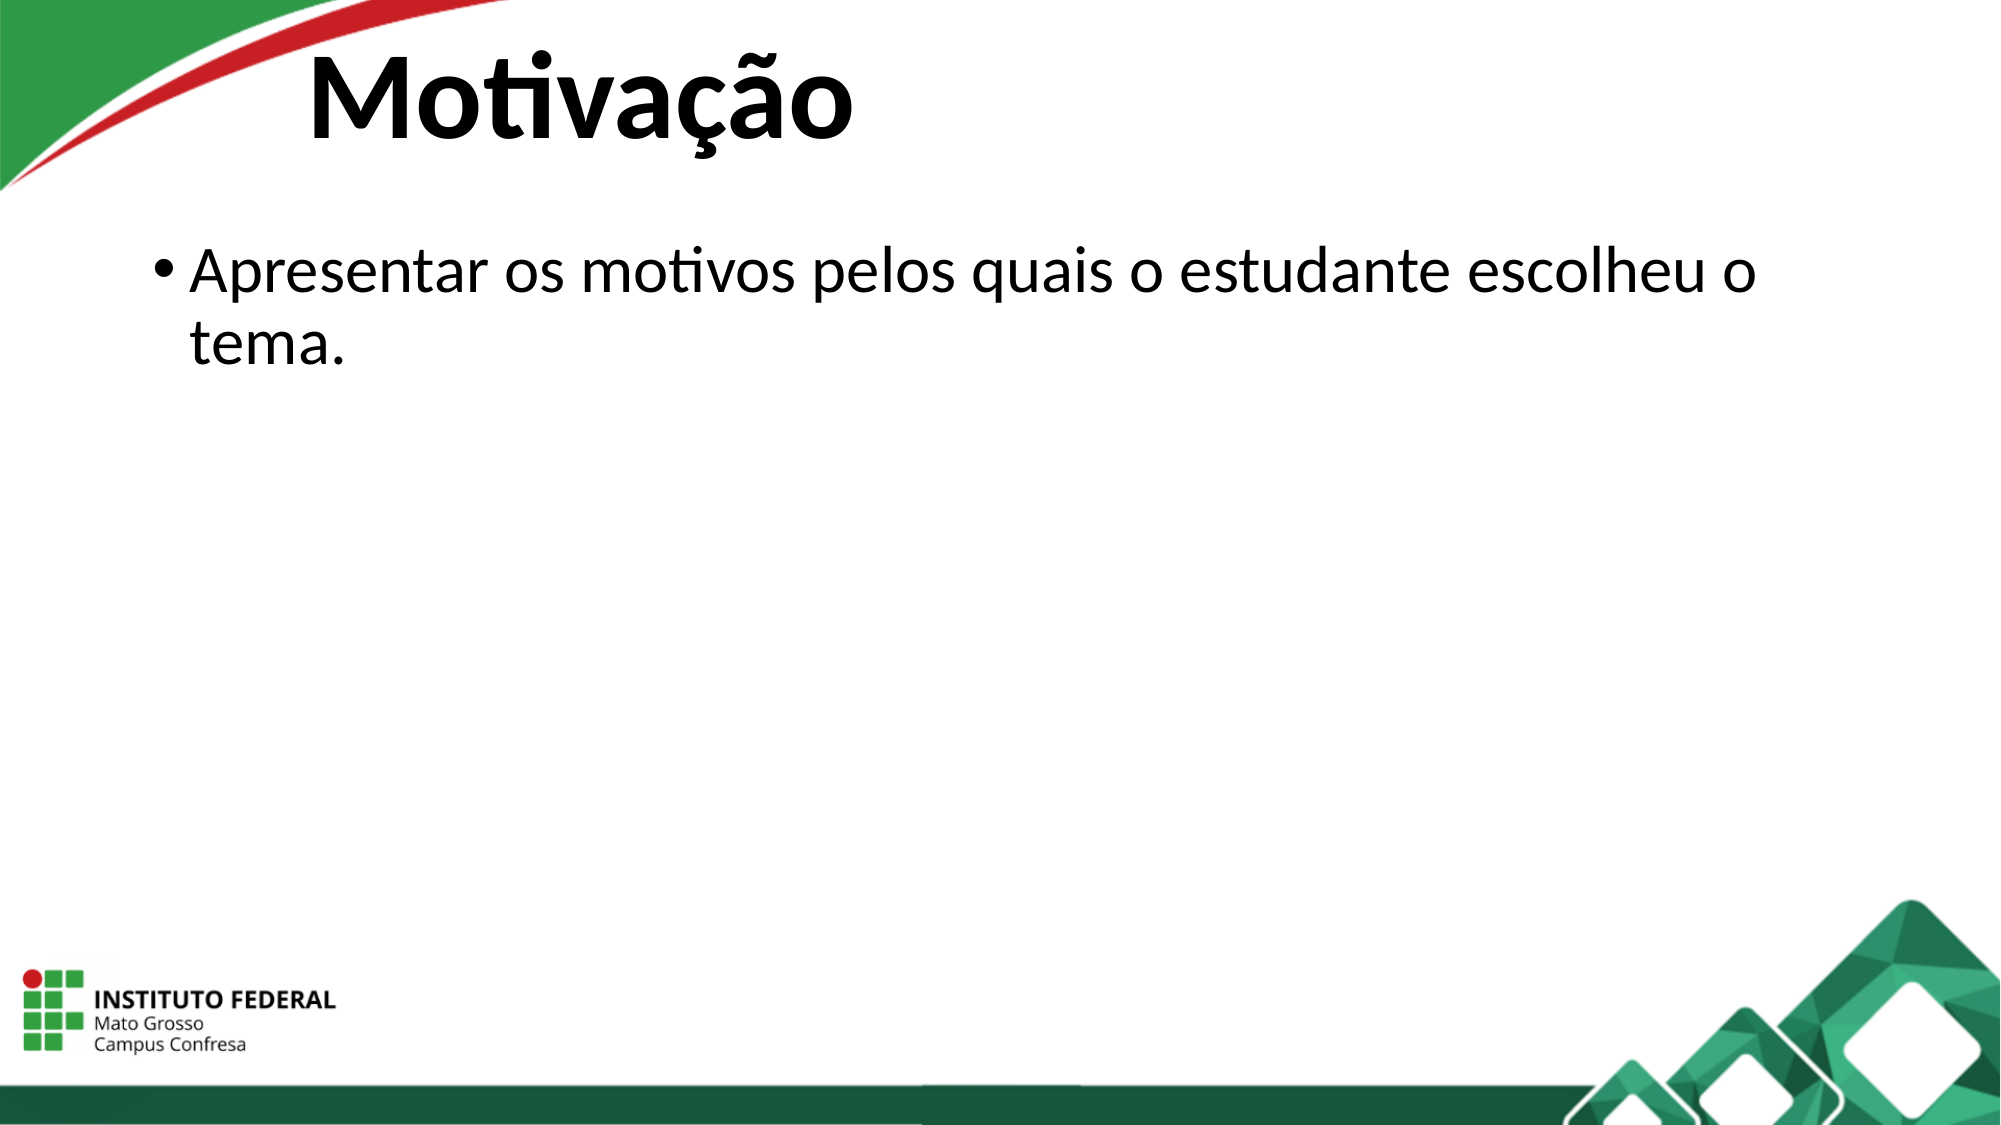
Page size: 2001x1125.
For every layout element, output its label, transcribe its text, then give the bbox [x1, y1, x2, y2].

picture [0, 0, 2001, 1125]
title Motivação [291, 0, 1863, 197]
list Apresentar os motivos pelos quais o estudante escolheu o tema. [137, 227, 1863, 1014]
